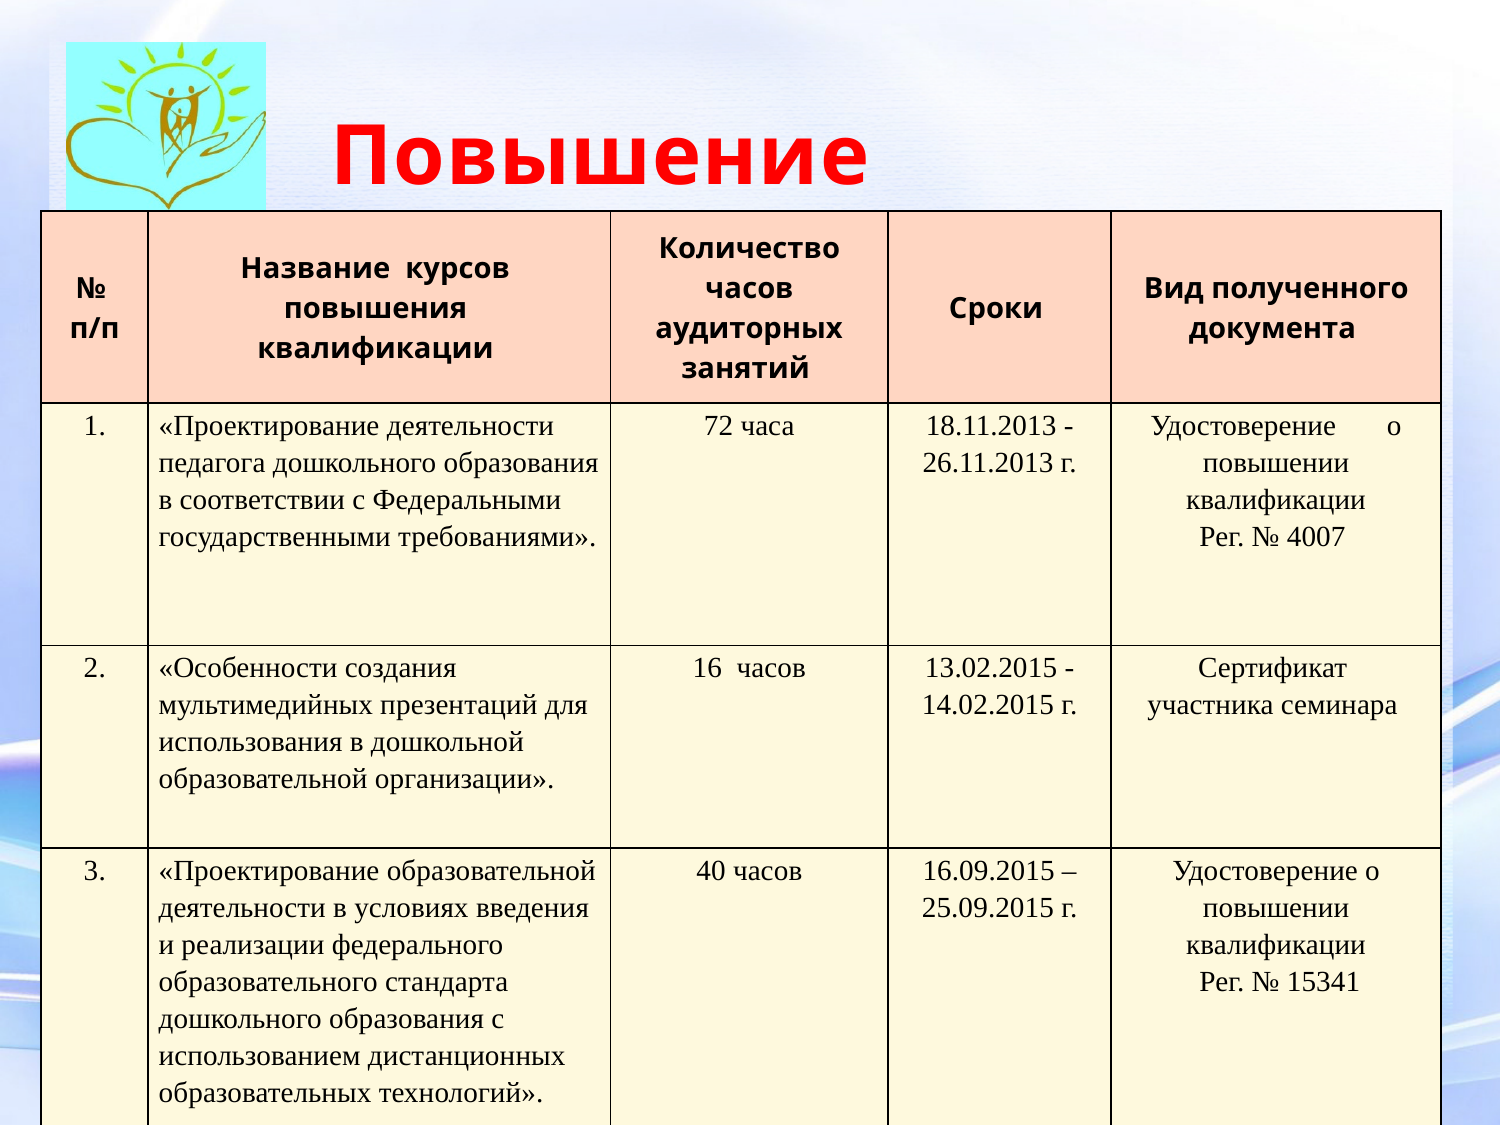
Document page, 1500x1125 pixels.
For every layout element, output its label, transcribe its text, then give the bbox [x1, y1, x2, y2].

table_header Название курсов повышения квалификации [149, 212, 610, 402]
table_cell 2. [42, 646, 147, 847]
table_cell Удостоверение о повышении квалификации Рег. № 4007 [1112, 404, 1440, 645]
text_box Повышение квалификации (ИРО) [292, 93, 1435, 210]
table_cell 1. [42, 404, 147, 645]
table_cell 72 часа [611, 404, 887, 645]
table_cell «Проектирование образовательной деятельности в условиях введения и реализации федерального образовательного стандарта дошкольного образования с использованием дистанционных образовательных технологий». [149, 849, 610, 1125]
table_cell «Проектирование деятельности педагога дошкольного образования в соответствии с Федеральными государственными требованиями». [149, 404, 610, 645]
table_header № п/п [42, 212, 147, 402]
table_cell 16.09.2015 – 25.09.2015 г. [889, 849, 1110, 1125]
table_header Вид полученного документа [1112, 212, 1440, 402]
table_cell «Особенности создания мультимедийных презентаций для использования в дошкольной образовательной организации». [149, 646, 610, 847]
table_cell 18.11.2013 - 26.11.2013 г. [889, 404, 1110, 645]
table_cell Районный творческий конкур среди учащейся и рабочей молодежи, молодых семей «Новогодняя игрушка 2014» [0, 0, 1500, 1125]
table_header Сроки [889, 212, 1110, 402]
picture [65, 42, 266, 211]
table_cell Удостоверение о повышении квалификации Рег. № 15341 [1112, 849, 1440, 1125]
table_cell 13.02.2015 - 14.02.2015 г. [889, 646, 1110, 847]
table_cell 16 часов [611, 646, 887, 847]
table_header Количество часов аудиторных занятий [611, 212, 887, 402]
table_cell 3. [42, 849, 147, 1125]
table_cell 40 часов [611, 849, 887, 1125]
table_cell Сертификат участника семинара [1112, 646, 1440, 847]
